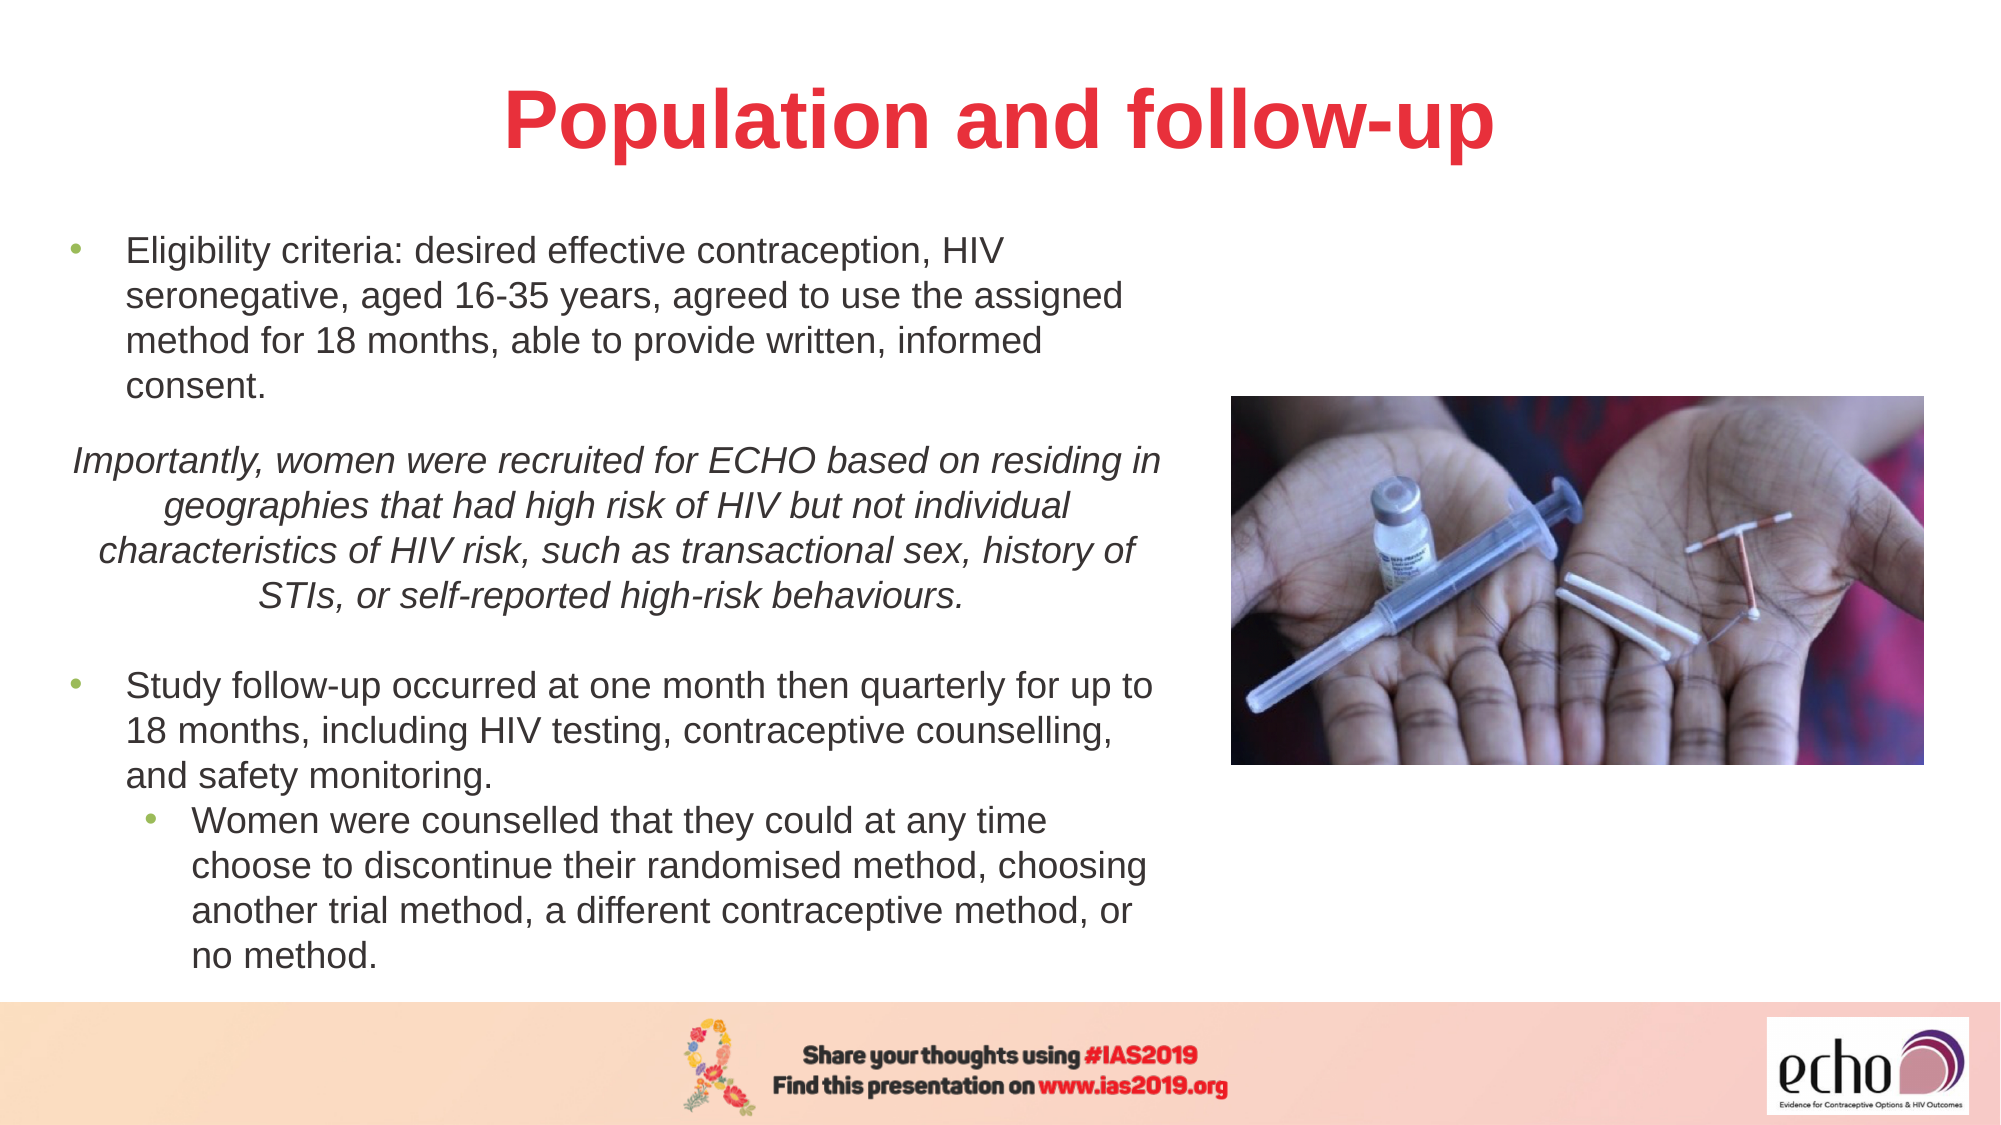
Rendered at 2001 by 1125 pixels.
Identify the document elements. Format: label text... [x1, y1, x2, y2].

title Population and follow-up [99, 36, 1900, 195]
picture [1230, 396, 1924, 765]
list Eligibility criteria: desired effective contraception, HIV seronegative, aged 16-35 years, agreed to use the assigned method for 18 months, able to provide written, informed consent. Importantly, women were recruited for ECHO based on residing in geographies that had high risk of HIV but not individual characteristics of HIV risk, such as transactional sex, history of STIs, or self-reported high-risk behaviours. Study follow-up occurred at one month then quarterly for up to 18 months, including HIV testing, contraceptive counselling, and safety monitoring. Women were counselled that they could at any time choose to discontinue their randomised method, choosing another trial method, a different contraceptive method, or no method. [54, 218, 1180, 993]
picture [0, 1002, 2001, 1125]
